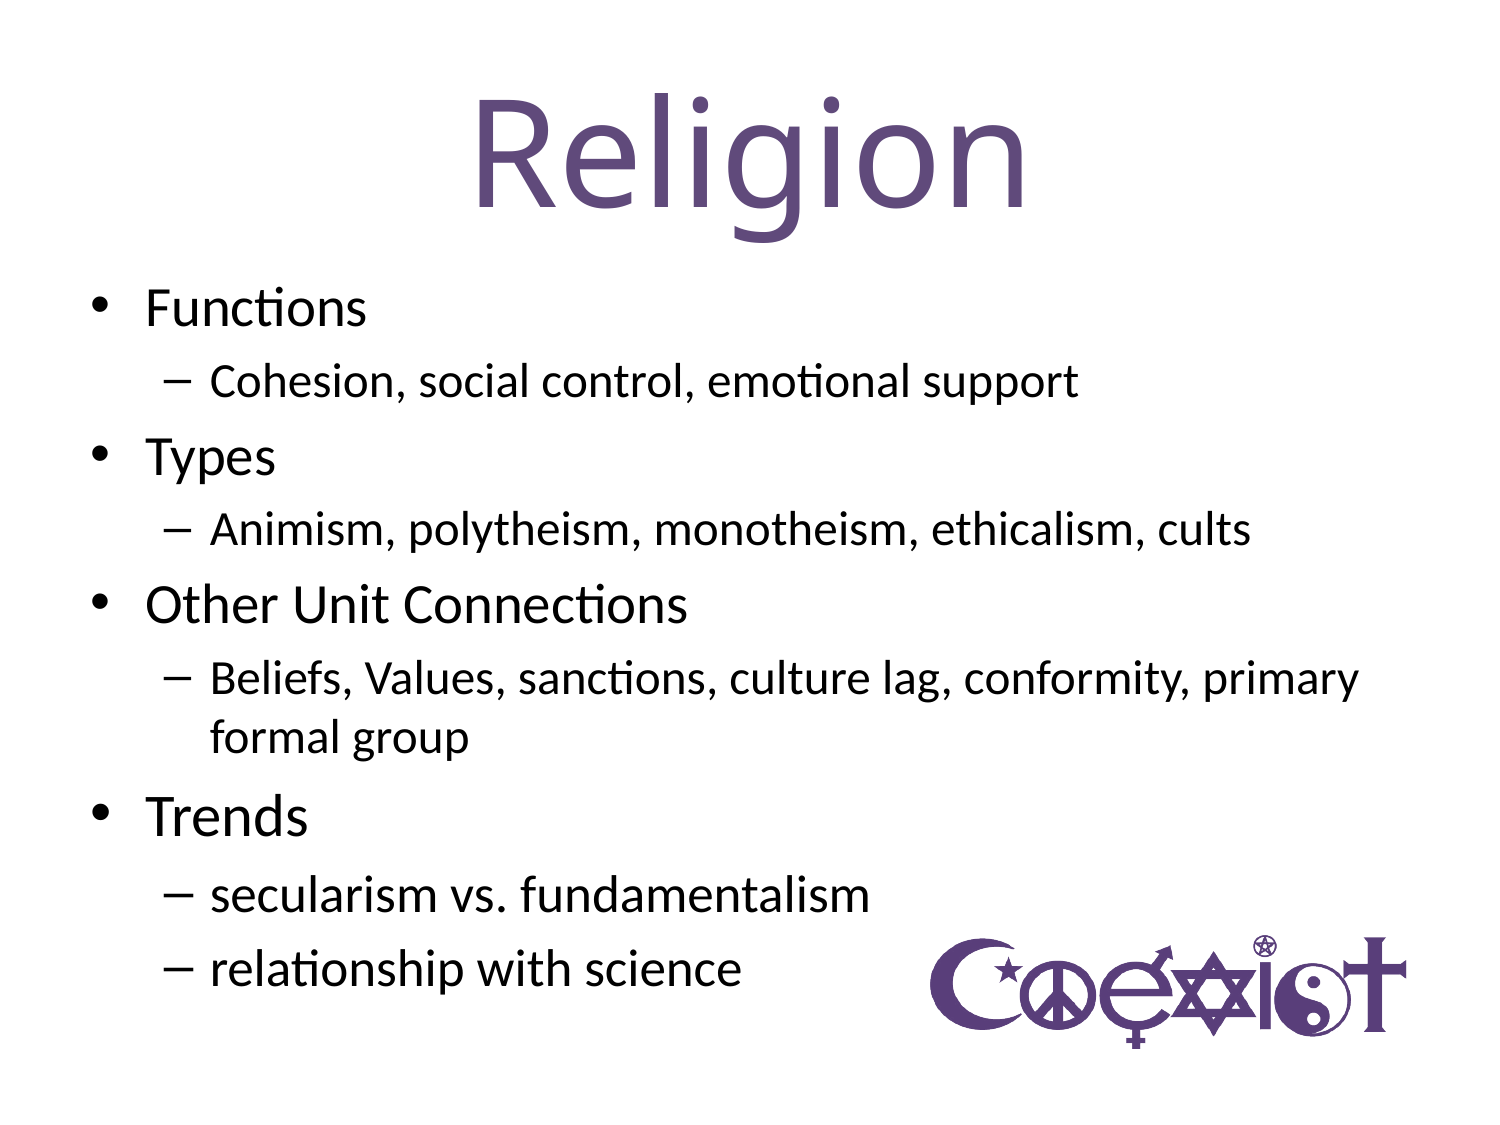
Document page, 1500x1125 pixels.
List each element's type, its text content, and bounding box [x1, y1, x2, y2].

title Religion [75, 45, 1425, 250]
picture [899, 899, 1440, 1076]
list Functions Cohesion, social control, emotional support Types Animism, polytheism, monotheism, ethicalism, cults Other Unit Connections Beliefs, Values, sanctions, culture lag, conformity, primary formal group Trends secularism vs. fundamentalism relationship with science [75, 262, 1425, 1005]
